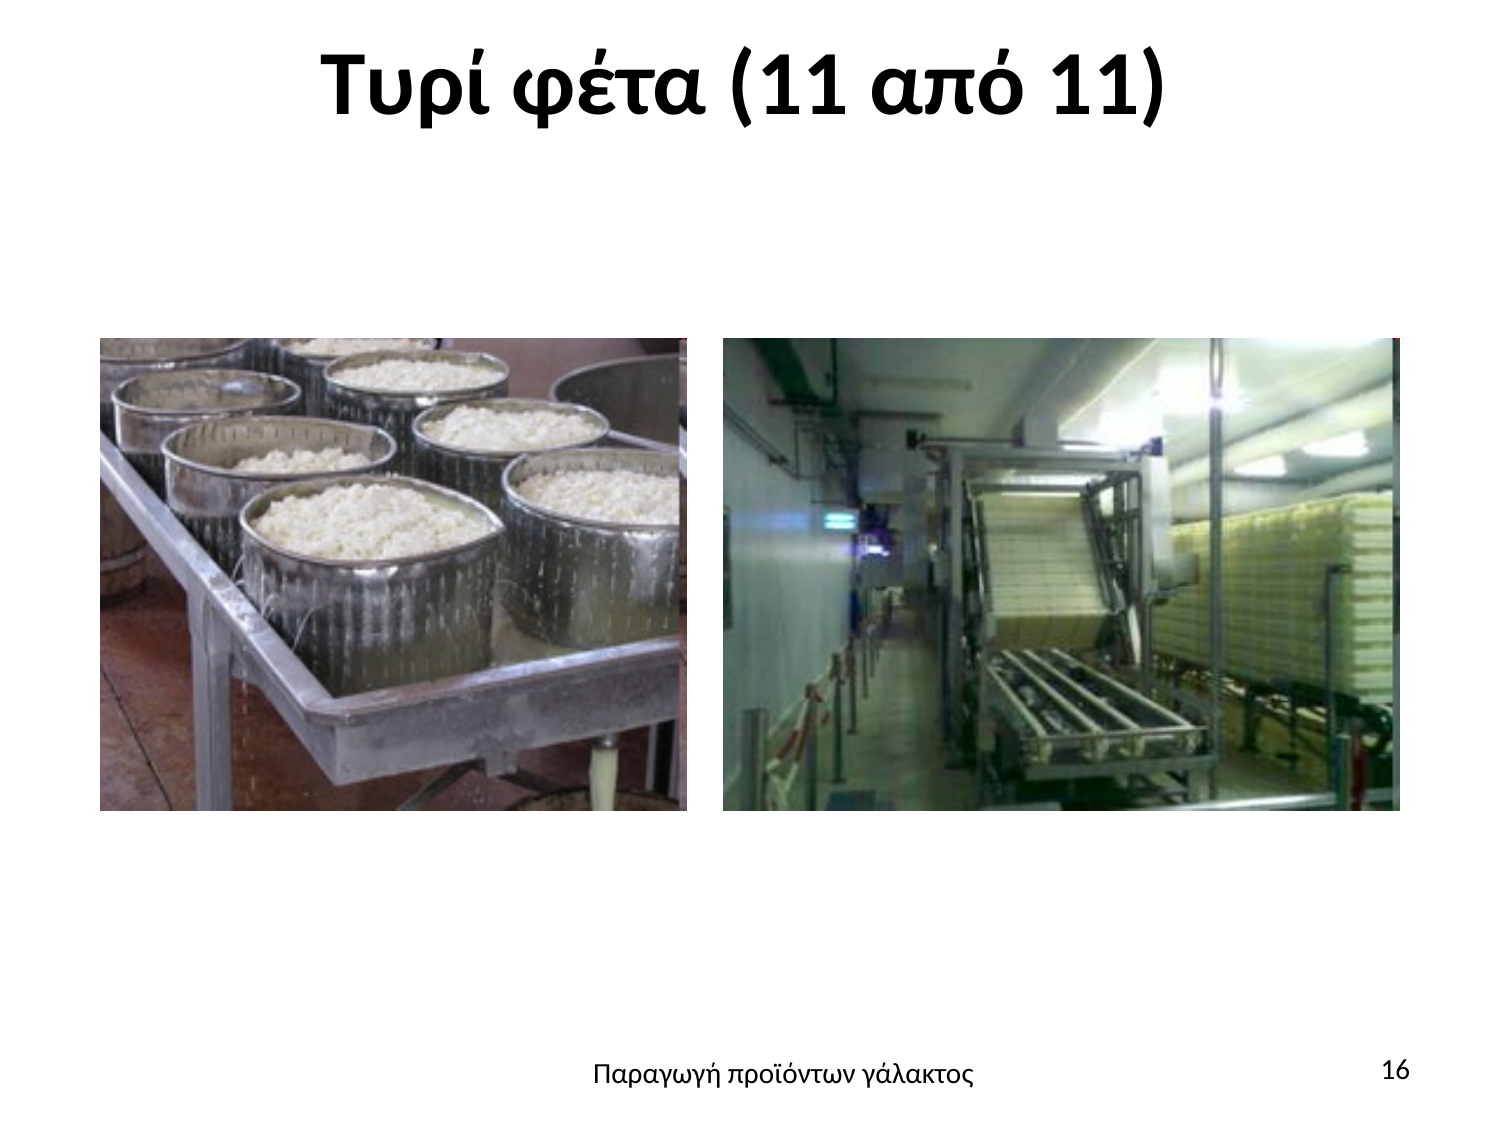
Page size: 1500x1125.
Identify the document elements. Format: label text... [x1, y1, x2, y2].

picture [100, 337, 687, 811]
text_box 16 [1074, 1042, 1425, 1103]
text_box Παραγωγή προϊόντων γάλακτος [521, 1046, 1046, 1125]
picture [722, 337, 1400, 811]
title Τυρί φέτα (11 από 11) [64, 1, 1425, 161]
